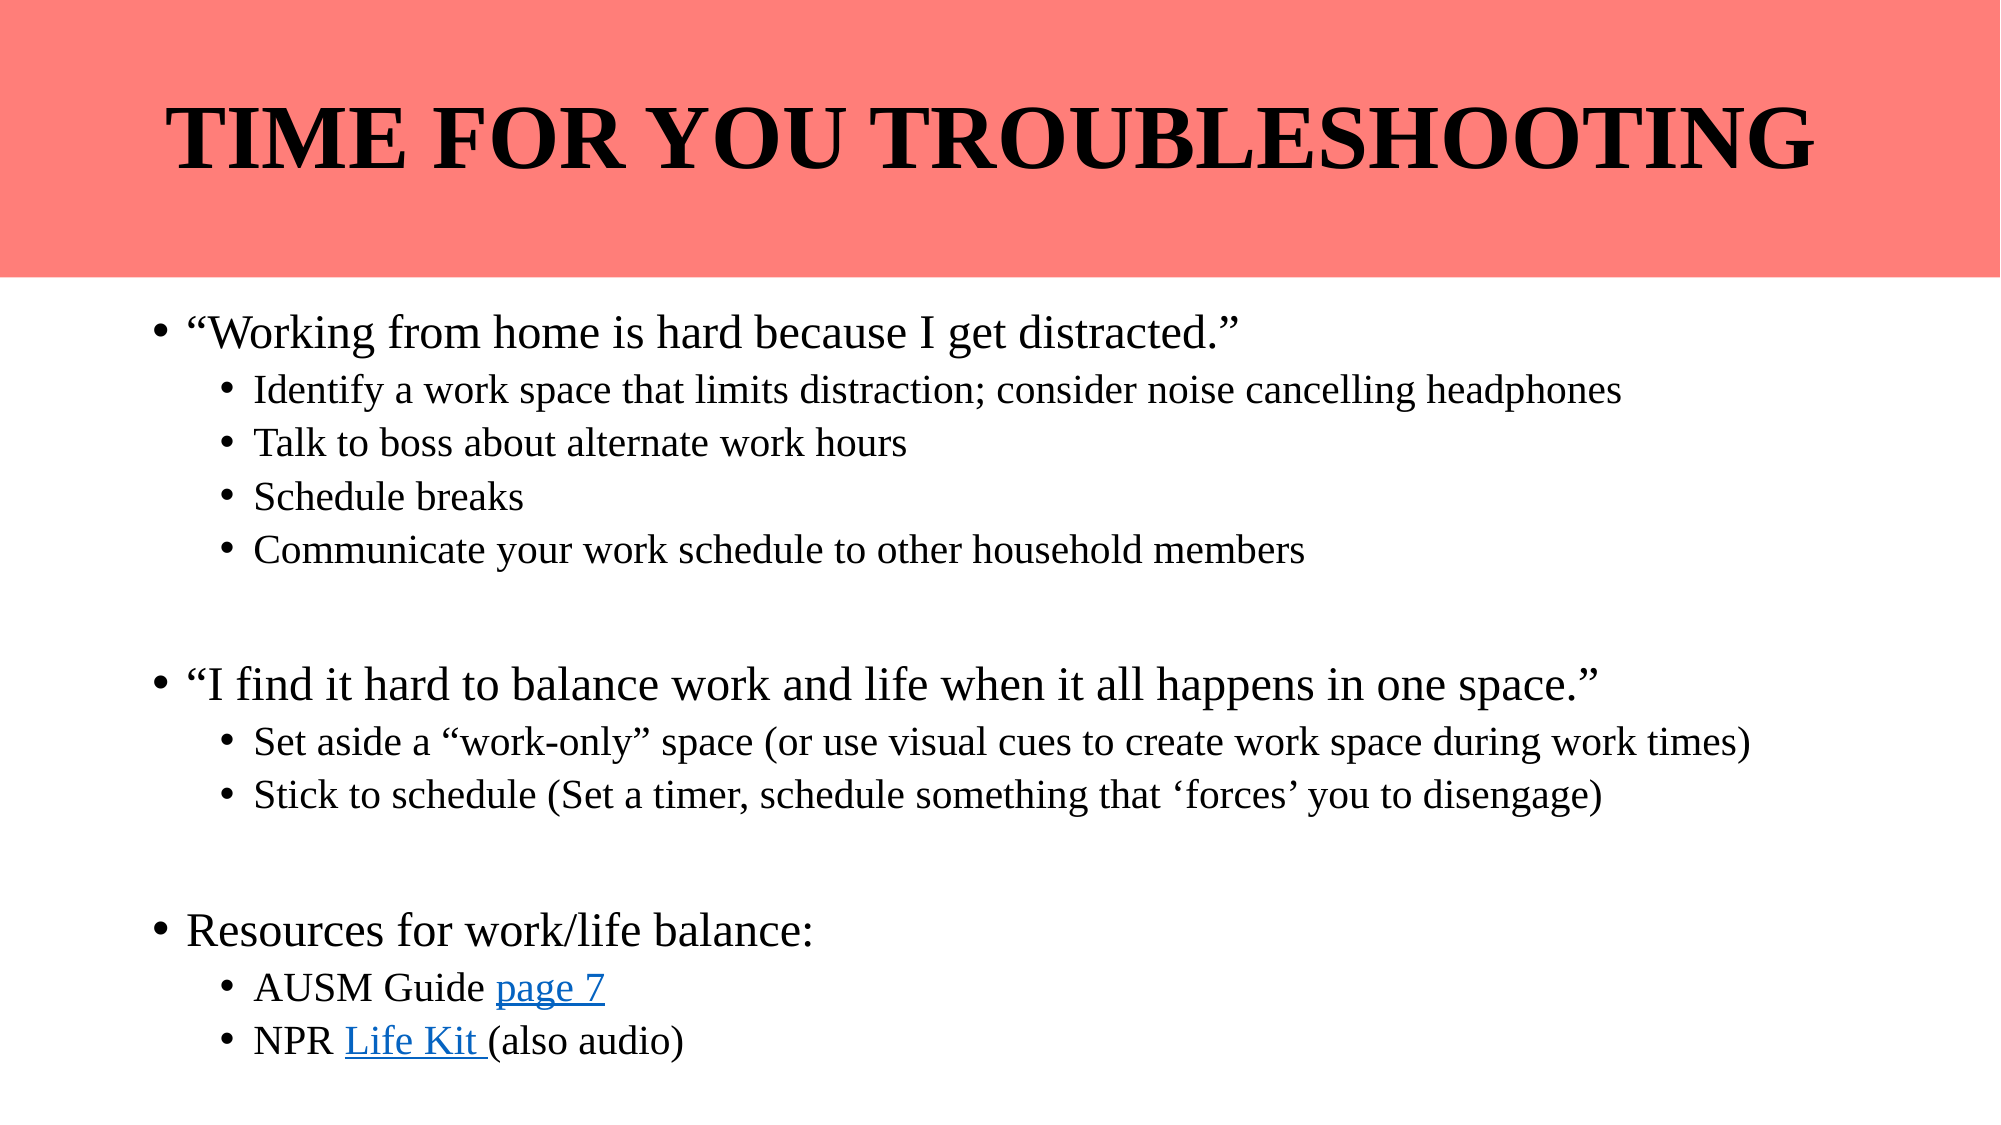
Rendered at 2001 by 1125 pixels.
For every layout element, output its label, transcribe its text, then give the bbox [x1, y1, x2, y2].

title TIME FOR YOU TROUBLESHOOTING [0, 0, 2000, 278]
list “Working from home is hard because I get distracted.” Identify a work space that limits distraction; consider noise cancelling headphones Talk to boss about alternate work hours Schedule breaks Communicate your work schedule to other household members “I find it hard to balance work and life when it all happens in one space.” Set aside a “work-only” space (or use visual cues to create work space during work times) Stick to schedule (Set a timer, schedule something that ‘forces’ you to disengage) Resources for work/life balance: AUSM Guide page 7 NPR Life Kit (also audio) [137, 299, 1950, 1076]
